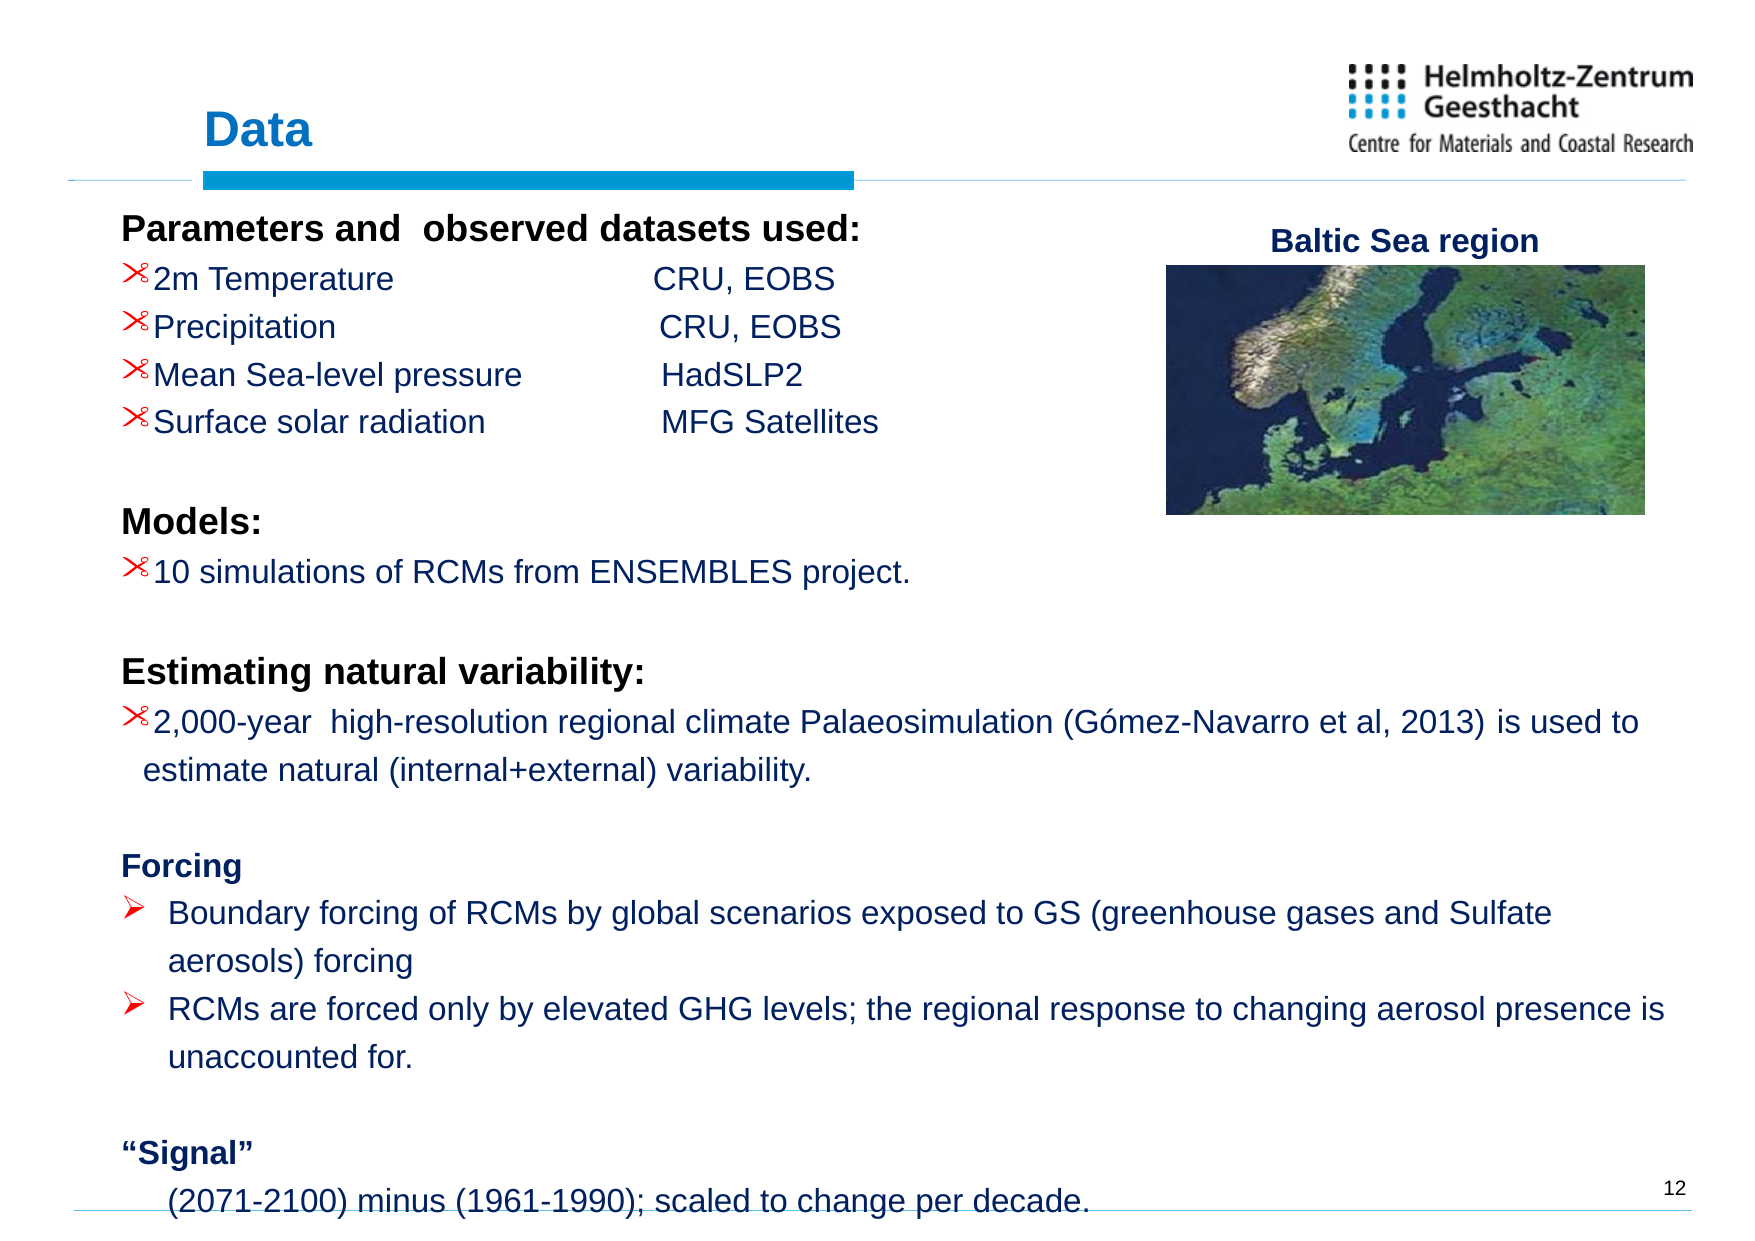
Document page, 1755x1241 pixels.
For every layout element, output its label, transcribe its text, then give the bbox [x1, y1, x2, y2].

text_box Baltic Sea region [1253, 202, 1558, 264]
text_box 12 [1562, 1169, 1687, 1200]
list Parameters and observed datasets used: 2m Temperature CRU, EOBS Precipitation CRU, EOBS Mean Sea-level pressure HadSLP2 Surface solar radiation MFG Satellites Models: 10 simulations of RCMs from ENSEMBLES project. Estimating natural variability: 2,000-year high-resolution regional climate Palaeosimulation (Gómez-Navarro et al, 2013) is used to estimate natural (internal+external) variability. Forcing Boundary forcing of RCMs by global scenarios exposed to GS (greenhouse gases and Sulfate aerosols) forcing RCMs are forced only by elevated GHG levels; the regional response to changing aerosol presence is unaccounted for. “Signal” (2071-2100) minus (1961-1990); scaled to change per decade. [121, 194, 1669, 1139]
title Data [203, 64, 1314, 157]
picture [1165, 265, 1646, 515]
picture [1349, 64, 1693, 152]
